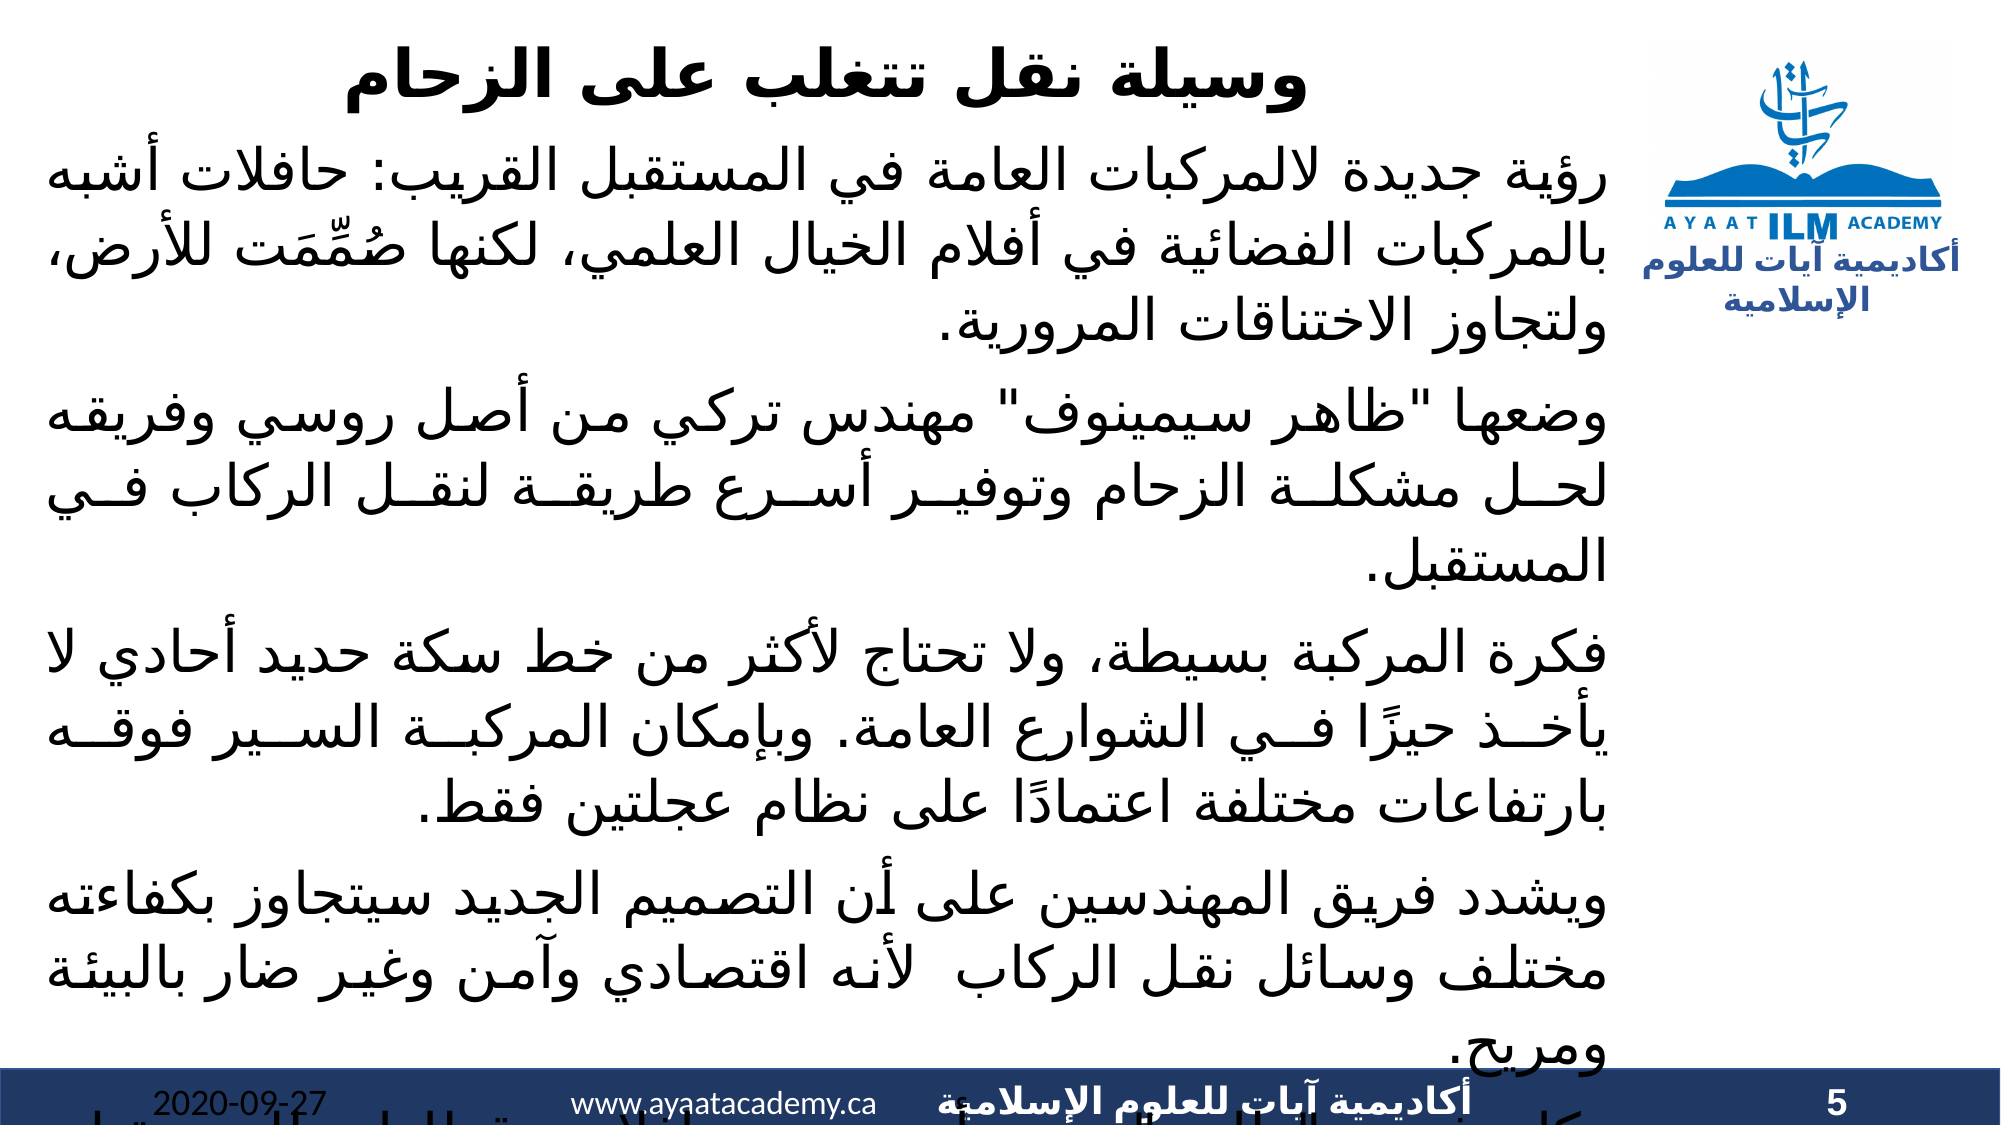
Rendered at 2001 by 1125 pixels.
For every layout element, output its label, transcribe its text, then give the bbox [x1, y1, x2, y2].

text_box وسيلة نقل تتغلب على الزحام رؤية جديدة لالمركبات العامة في المستقبل القريب: حافلات أشبه بالمركبات الفضائية في أفلام الخيال العلمي، لكنها صُمِّمَت للأرض، ولتجاوز الاختناقات المرورية. وضعها "ظاهر سيمينوف" مهندس تركي من أصل روسي وفريقه لحل مشكلة الزحام وتوفير أسرع طريقة لنقل الركاب في المستقبل. فكرة المركبة بسيطة، ولا تحتاج لأكثر من خط سكة حديد أحادي لا يأخذ حيزًا في الشوارع العامة. وبإمكان المركبة السير فوقه بارتفاعات مختلفة اعتمادًا على نظام عجلتين فقط. ويشدد فريق المهندسين على أن التصميم الجديد سيتجاوز بكفاءته مختلف وسائل نقل الركاب لأنه اقتصادي وآمن وغير ضار بالبيئة ومريح. وكان فريق "ظاهر" سبق أن صمم حافلات وقطارات للمستقبل. وهو يعكف حاليًا على تصميم حافلة خاصة لإطفاء الحرائق، ويرى أن الوقت قد حان لتنفيذ تصميمه. وإذا سار كل شيء حسب الخطة فقد يستمتع الجمهور بركوبها في عام 2020. [30, 18, 1625, 1125]
slide_number 5 [1625, 1070, 1863, 1125]
picture [1651, 37, 1952, 257]
